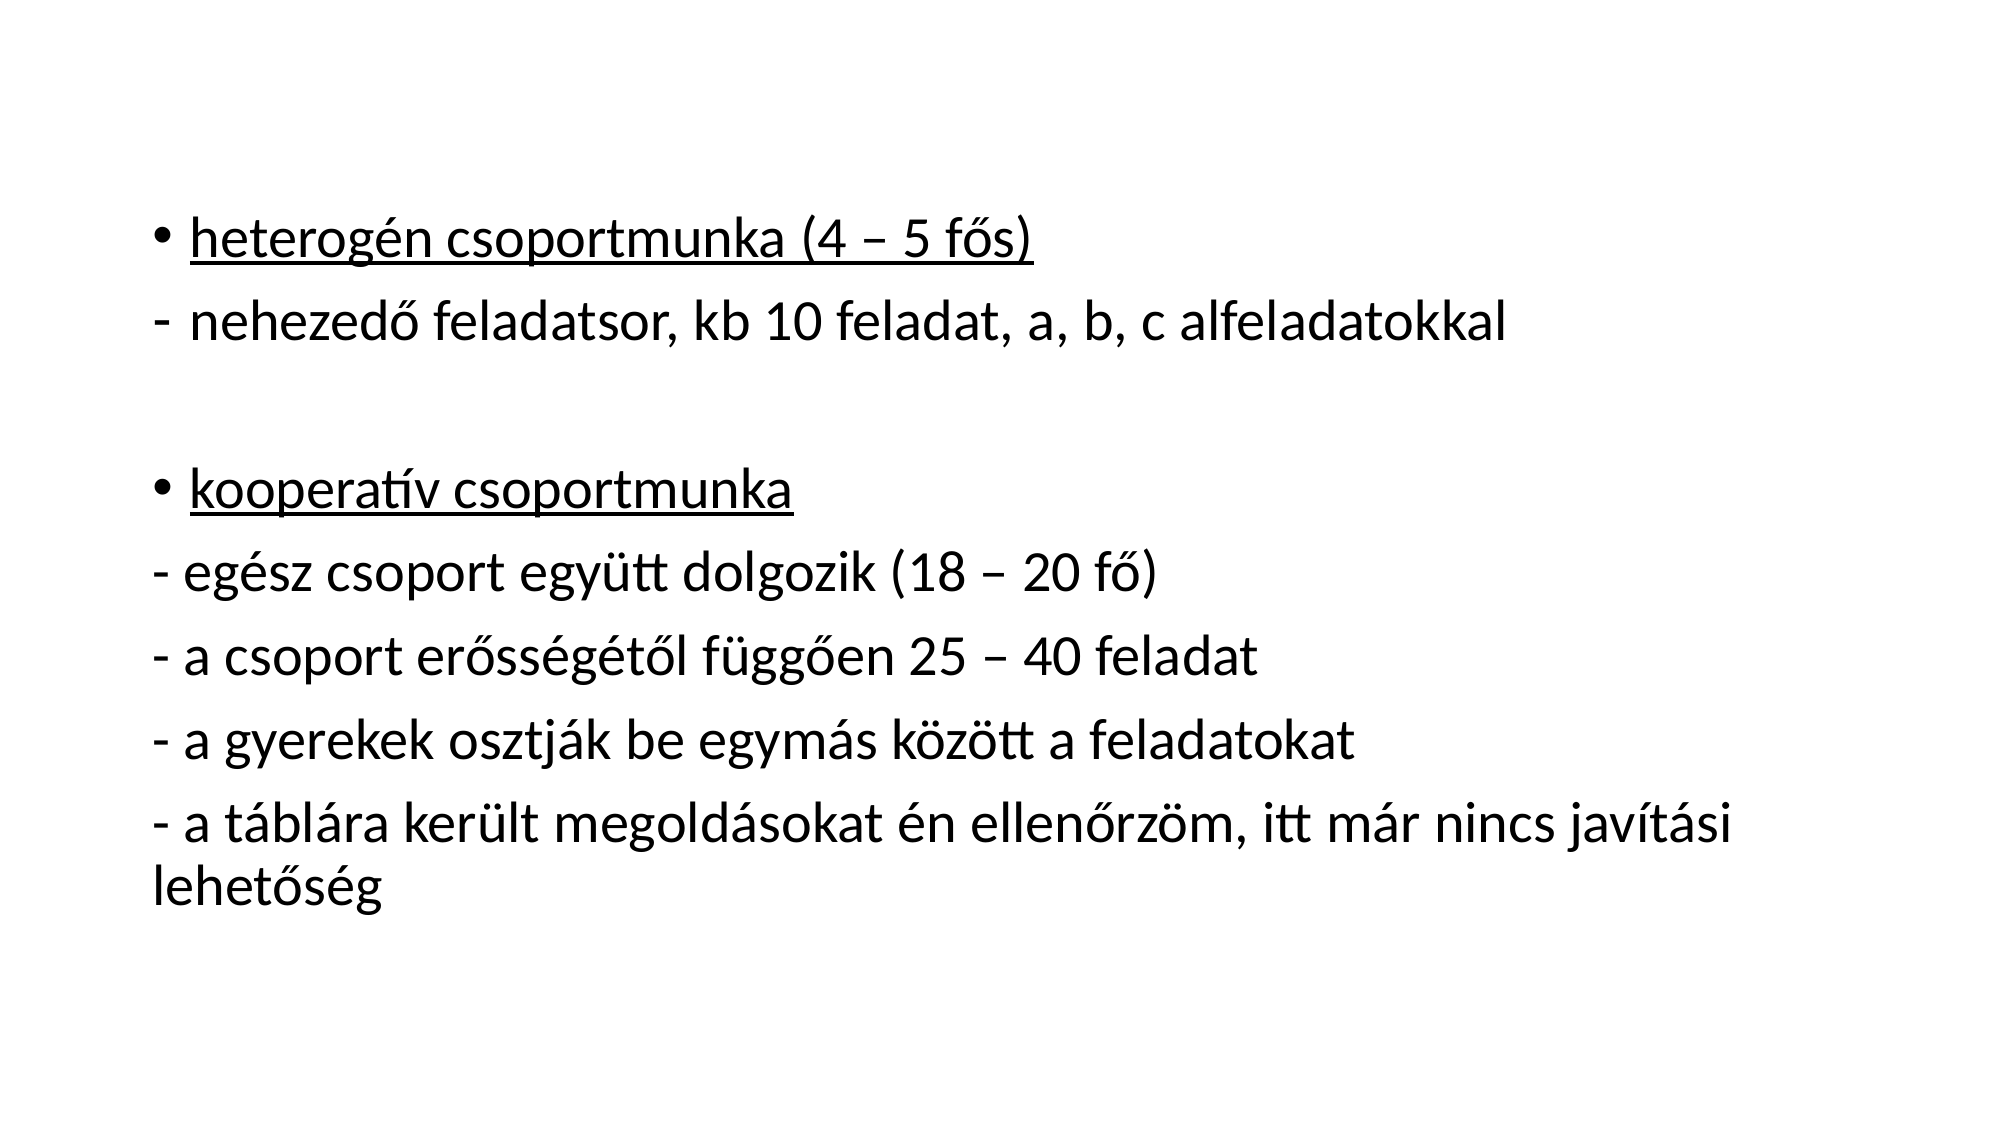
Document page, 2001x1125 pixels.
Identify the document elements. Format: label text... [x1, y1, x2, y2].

list heterogén csoportmunka (4 – 5 fős) nehezedő feladatsor, kb 10 feladat, a, b, c alfeladatokkal kooperatív csoportmunka - egész csoport együtt dolgozik (18 – 20 fő) - a csoport erősségétől függően 25 – 40 feladat - a gyerekek osztják be egymás között a feladatokat - a táblára került megoldásokat én ellenőrzöm, itt már nincs javítási lehetőség [137, 199, 1863, 1014]
